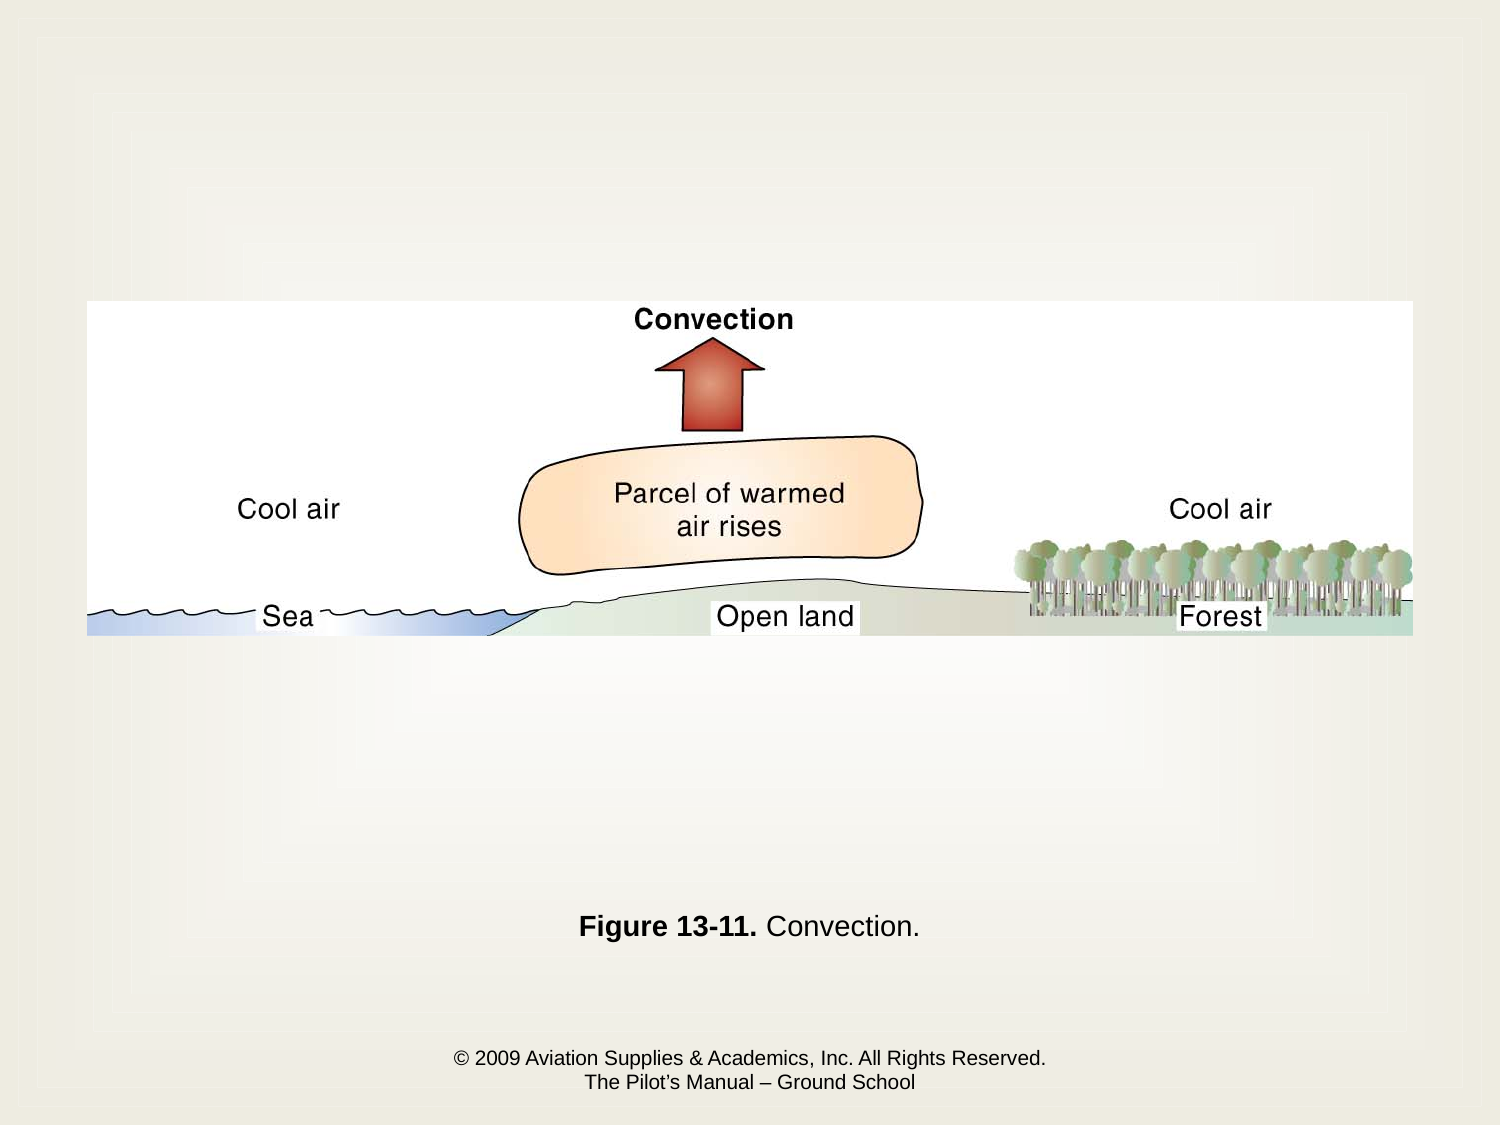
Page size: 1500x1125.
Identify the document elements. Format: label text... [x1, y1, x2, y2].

picture [87, 74, 1413, 863]
list Figure 13-11. Convection. [87, 900, 1413, 1000]
